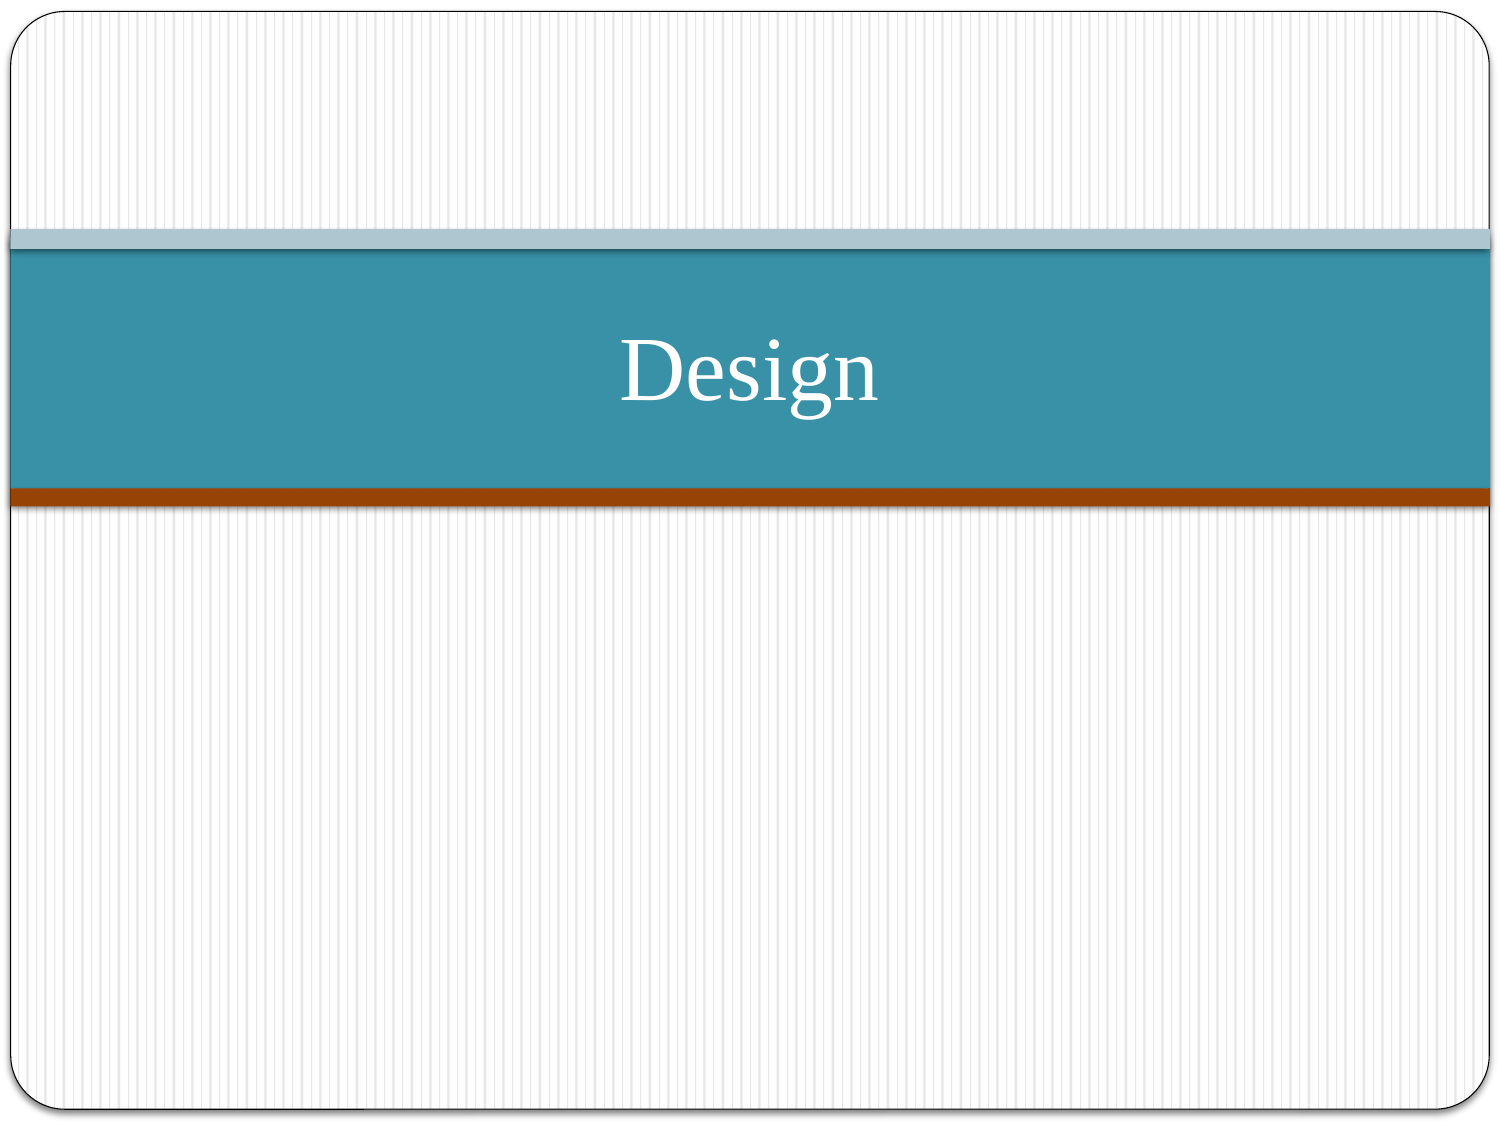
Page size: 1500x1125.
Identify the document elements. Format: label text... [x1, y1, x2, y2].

title Design [75, 247, 1425, 489]
